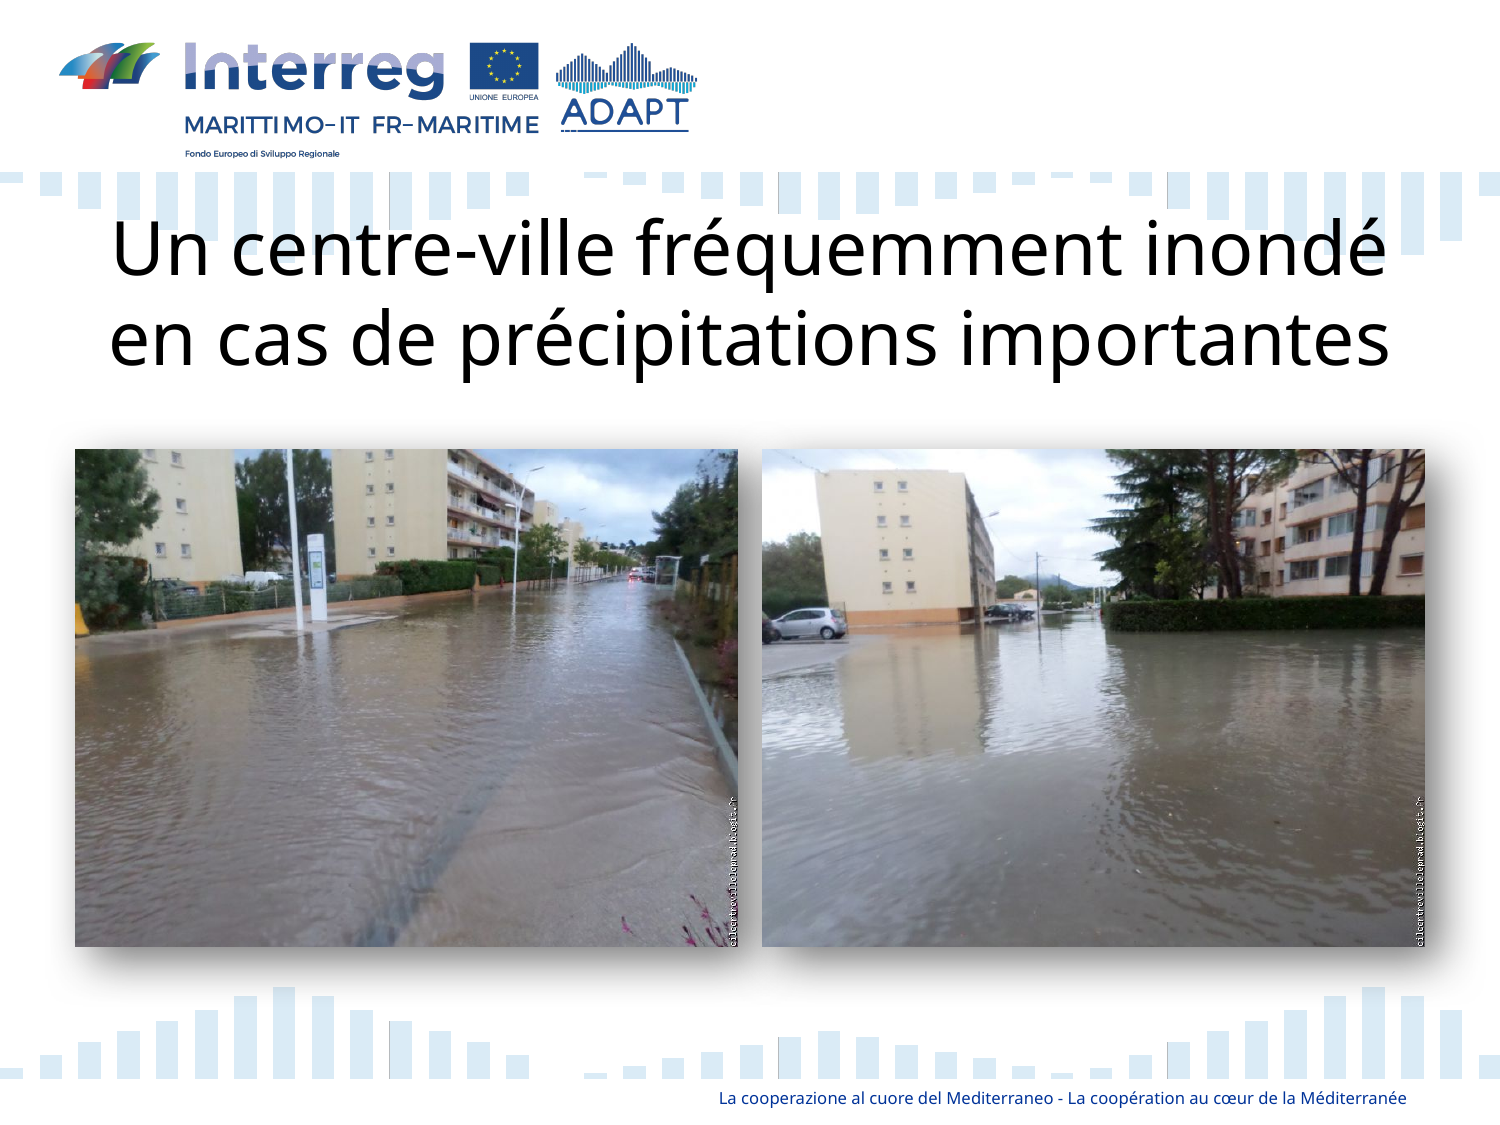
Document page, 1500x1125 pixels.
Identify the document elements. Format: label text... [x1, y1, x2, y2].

title Un centre-ville fréquemment inondé en cas de précipitations importantes [74, 196, 1426, 385]
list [762, 449, 1426, 947]
picture [53, 18, 703, 164]
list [74, 449, 738, 947]
